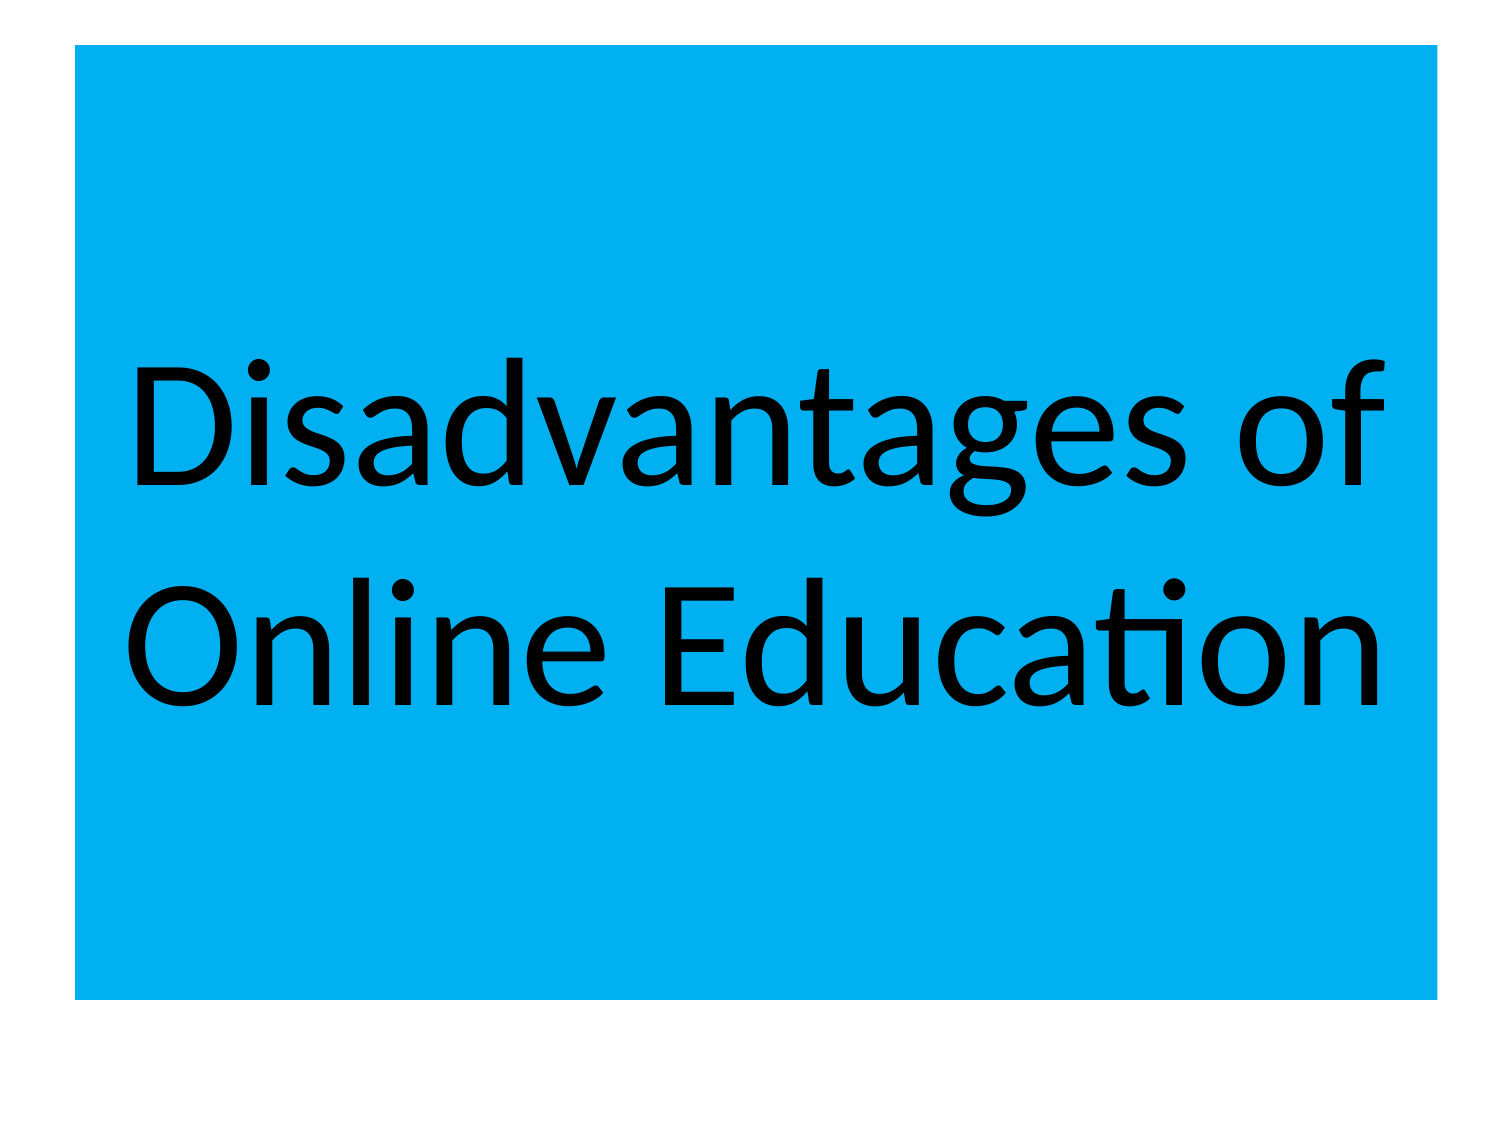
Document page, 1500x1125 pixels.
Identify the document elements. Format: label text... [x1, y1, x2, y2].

title Disadvantages of Online Education [75, 45, 1438, 1000]
